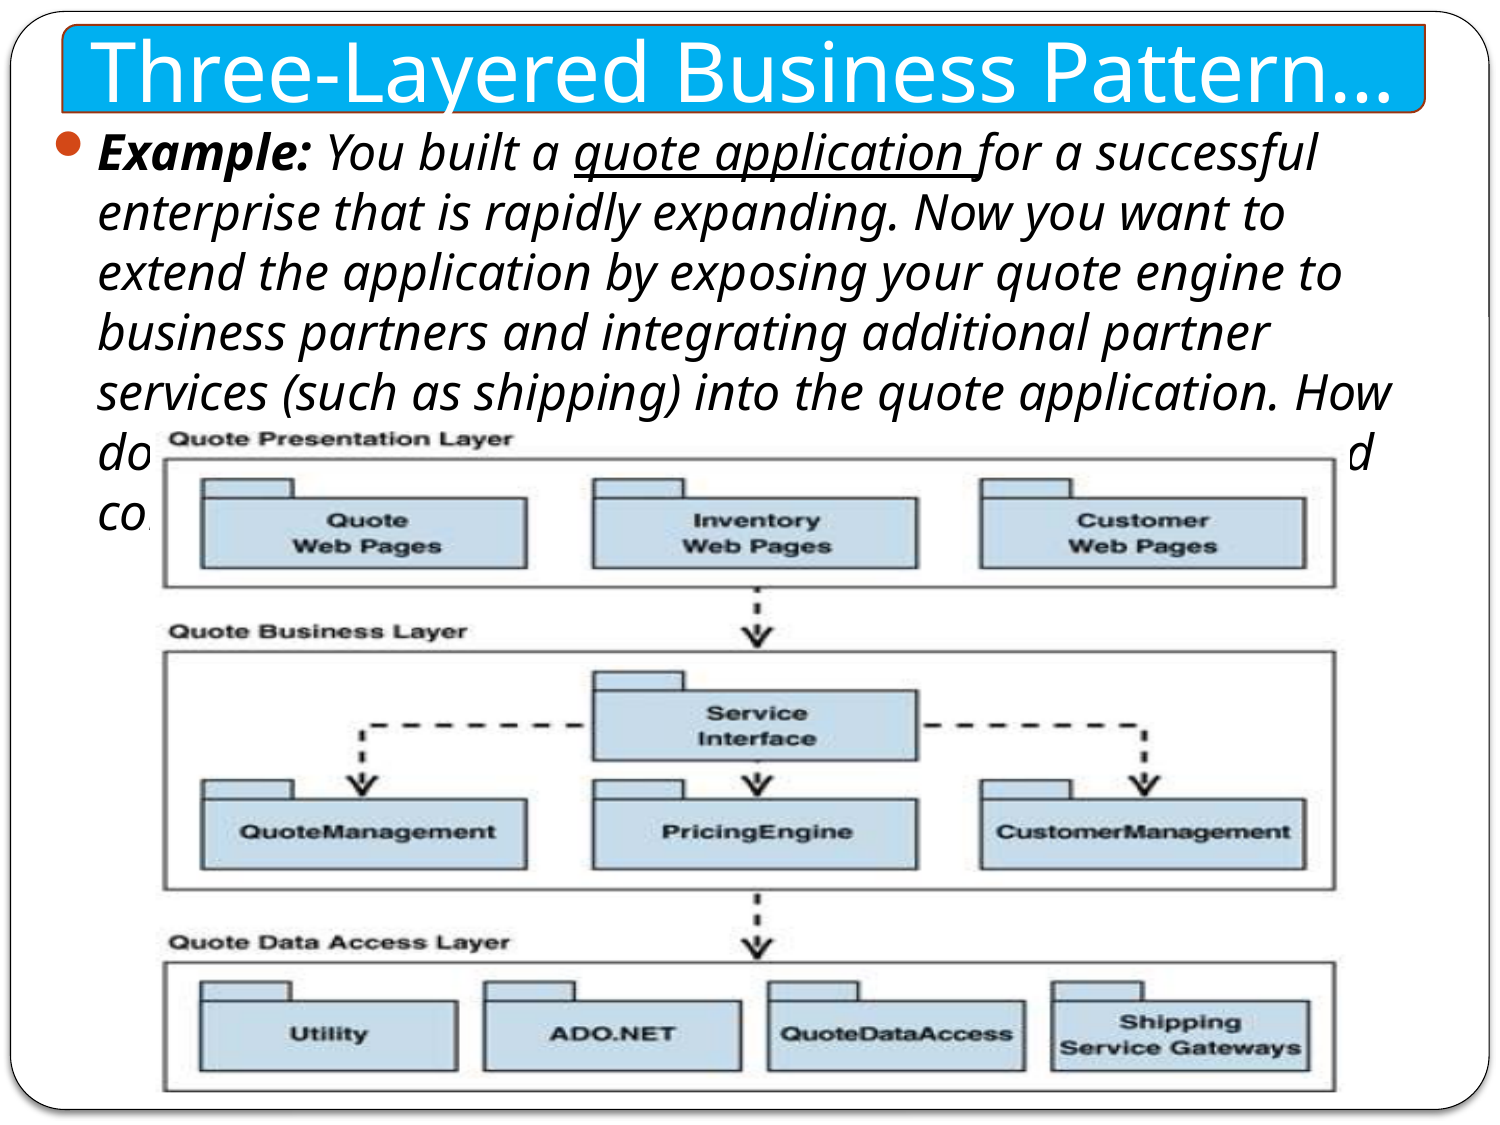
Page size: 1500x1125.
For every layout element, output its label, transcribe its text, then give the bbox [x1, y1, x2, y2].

list Example: You built a quote application for a successful enterprise that is rapidly expanding. Now you want to extend the application by exposing your quote engine to business partners and integrating additional partner services (such as shipping) into the quote application. How do you structure your business application to provide and consume service? [37, 112, 1463, 1050]
text_box Three-Layered Business Pattern… [61, 23, 1426, 114]
picture [149, 424, 1351, 1101]
